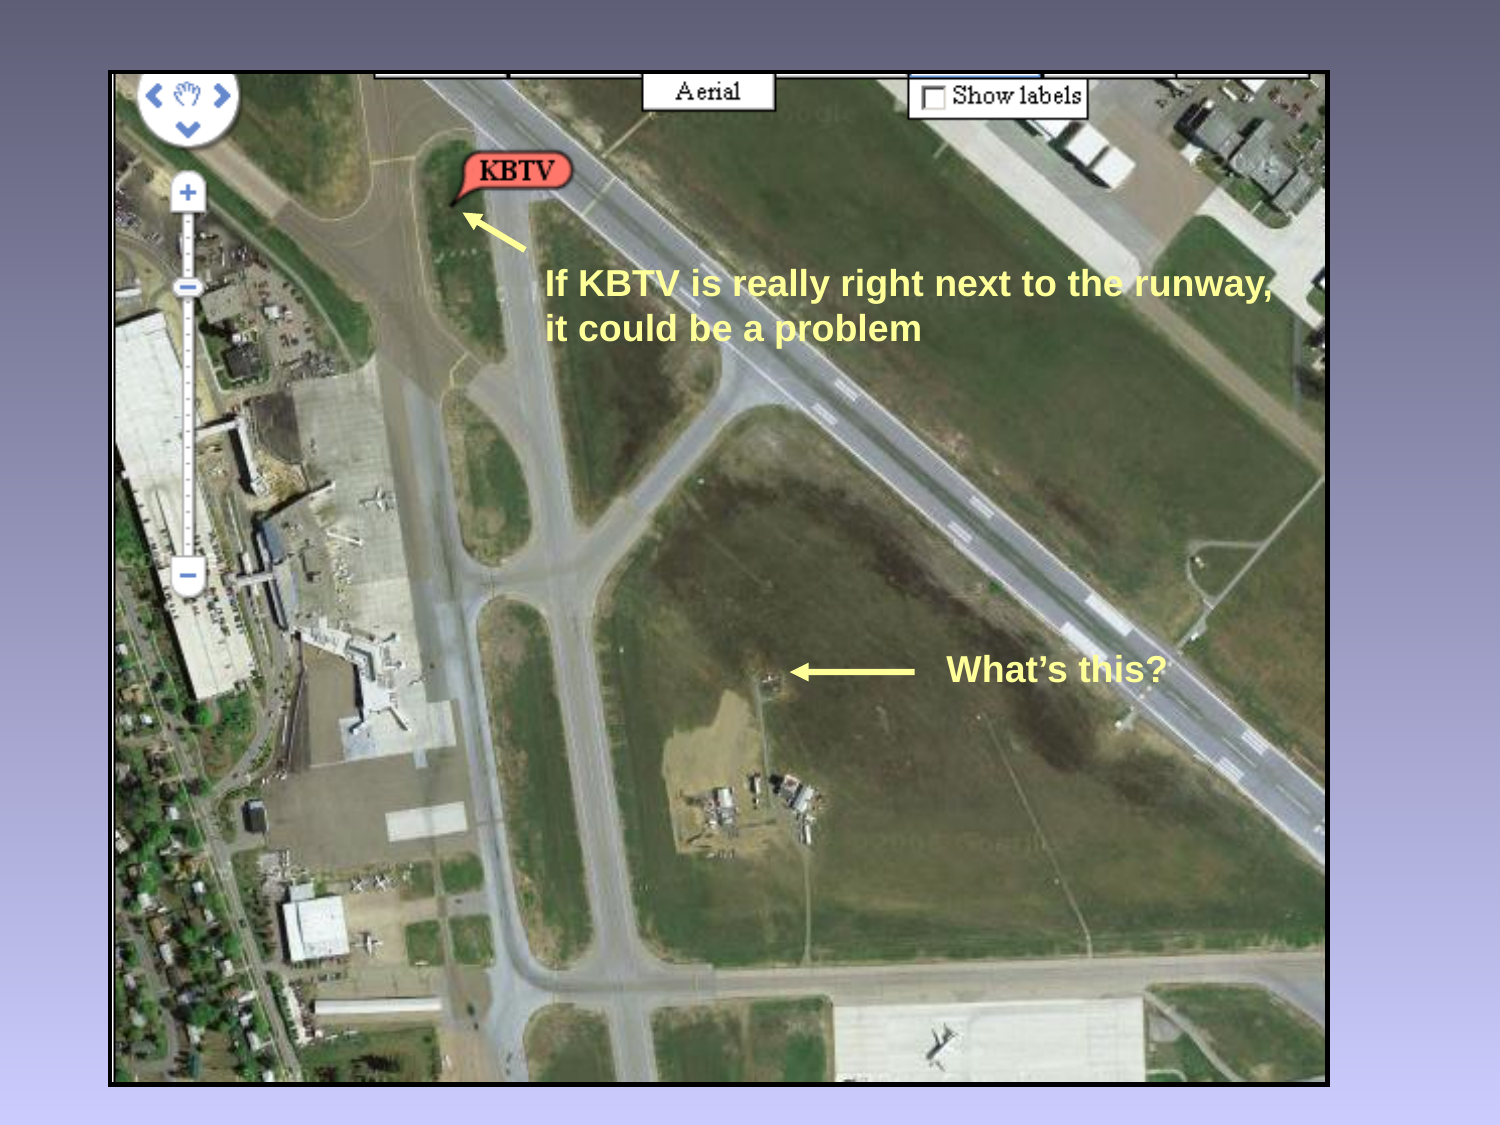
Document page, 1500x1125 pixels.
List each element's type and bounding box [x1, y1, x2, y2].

text_box [112, 74, 1326, 1083]
